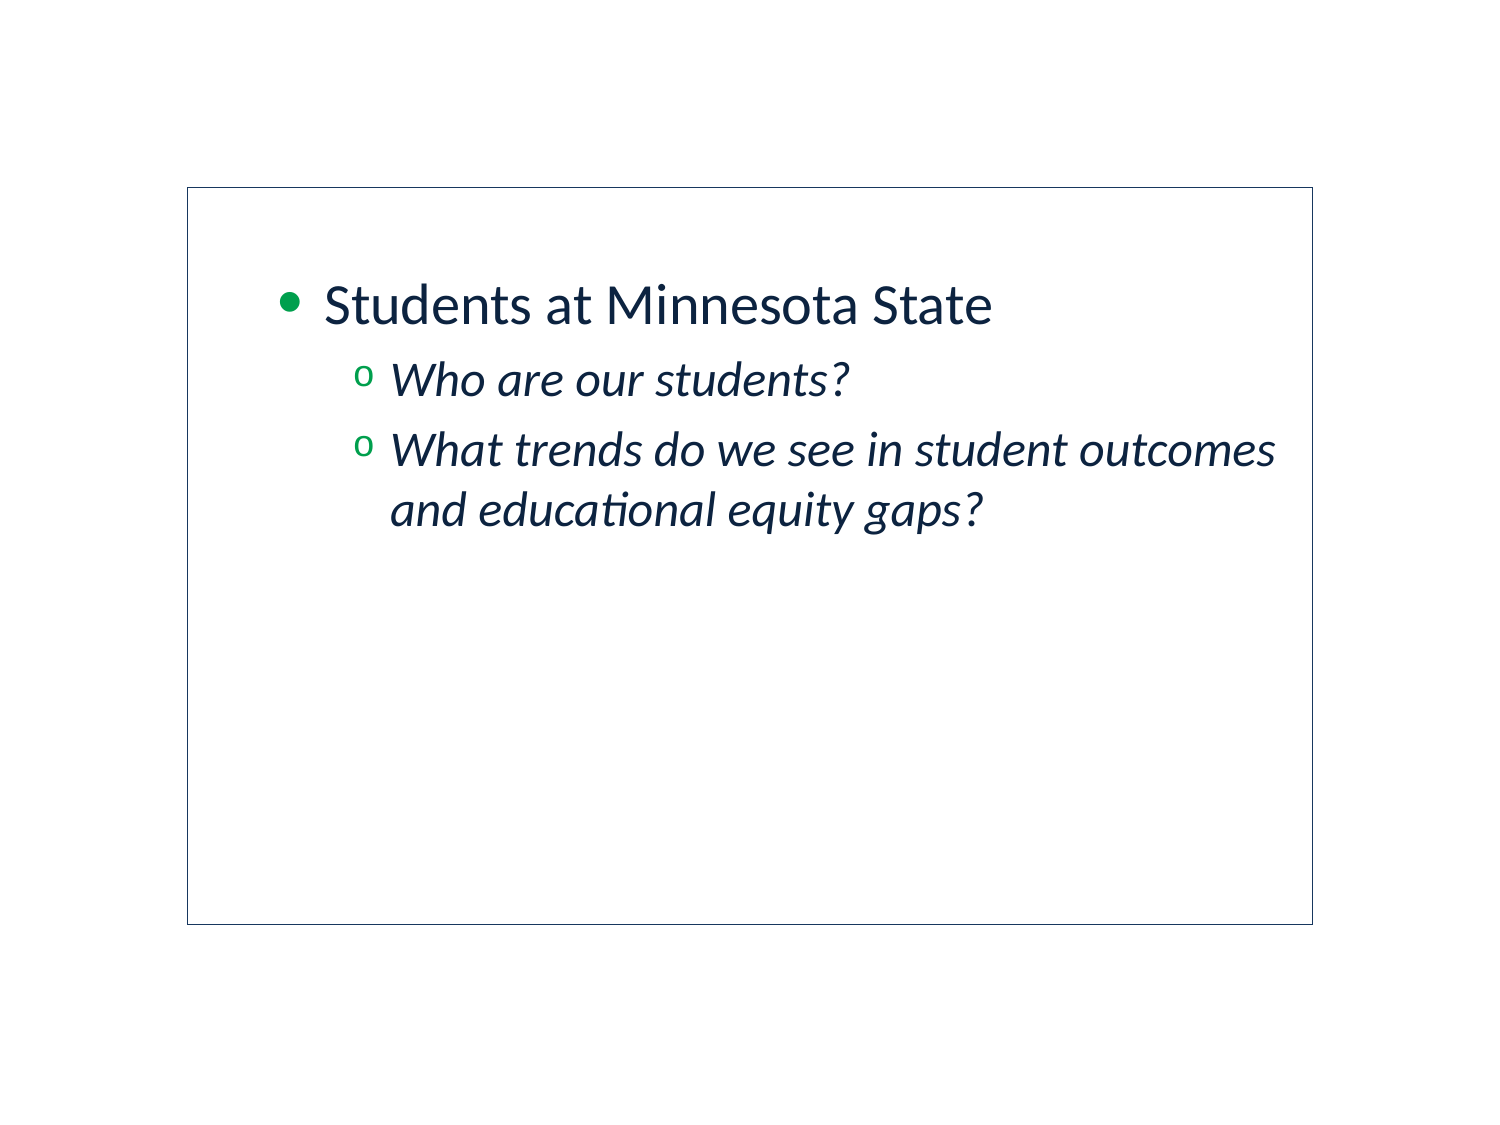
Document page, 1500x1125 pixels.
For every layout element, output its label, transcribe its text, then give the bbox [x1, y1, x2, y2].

list Students at Minnesota State Who are our students? What trends do we see in student outcomes and educational equity gaps? [187, 187, 1313, 925]
